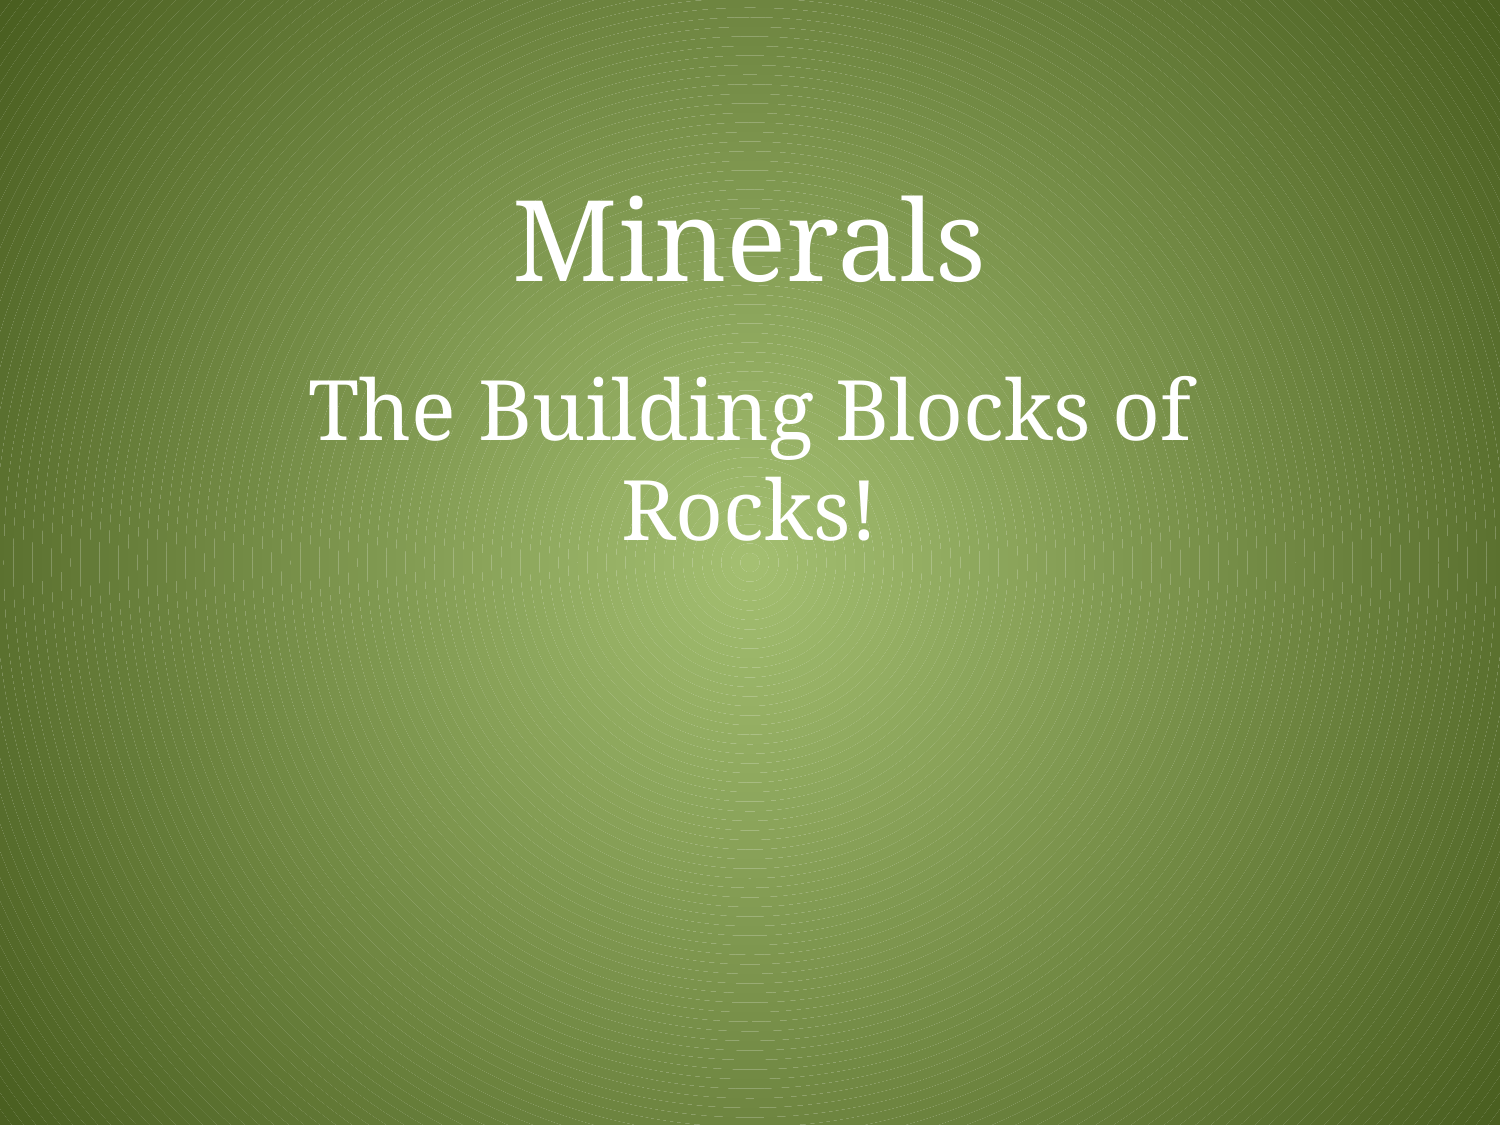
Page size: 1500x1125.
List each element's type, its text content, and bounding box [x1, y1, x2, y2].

title Minerals [112, 115, 1388, 357]
subtitle The Building Blocks of Rocks! [225, 350, 1275, 638]
